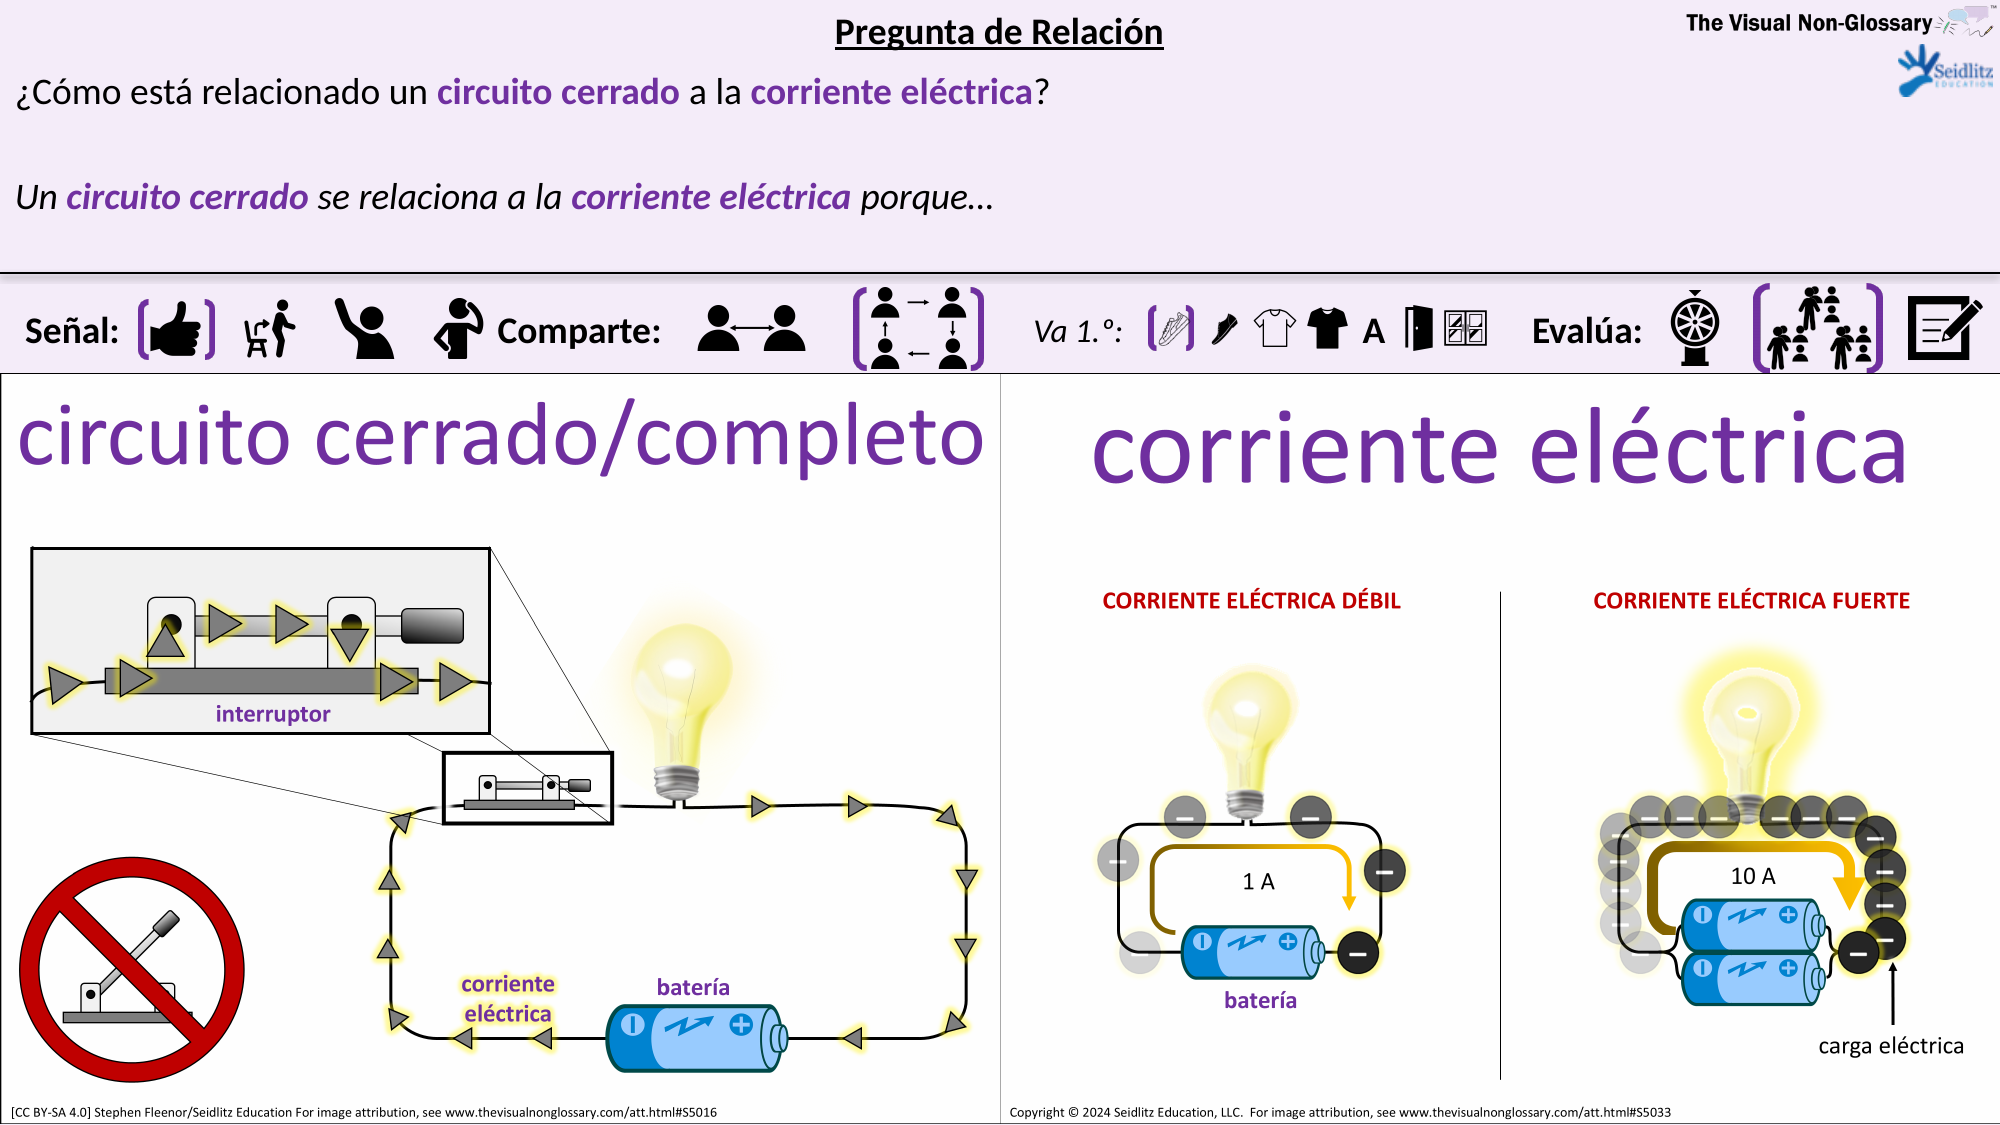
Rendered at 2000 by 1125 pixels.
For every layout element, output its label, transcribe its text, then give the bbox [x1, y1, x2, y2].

text_box Comparte: [491, 298, 677, 359]
picture [1252, 305, 1298, 352]
picture [853, 287, 985, 371]
text_box Evalúa: [1517, 298, 1652, 359]
text_box A [1347, 298, 1401, 359]
text_box Señal: [10, 298, 135, 359]
picture [0, 283, 2000, 1124]
text_box Va 1.º: [1018, 301, 1139, 357]
picture [1304, 305, 1351, 352]
picture [1396, 305, 1489, 352]
picture [428, 298, 490, 359]
text_box ¿Cómo está relacionado un circuito cerrado a la corriente eléctrica? [0, 59, 2000, 120]
picture [1202, 310, 1241, 349]
picture [1907, 290, 1984, 367]
picture [137, 298, 215, 361]
picture [334, 298, 395, 359]
text_box Pregunta de Relación [820, 0, 1180, 59]
picture [1657, 290, 1733, 367]
picture [1148, 305, 1195, 352]
picture [1898, 44, 1993, 97]
picture [695, 305, 808, 352]
text_box Un circuito cerrado se relaciona a la corriente eléctrica porque… [0, 164, 2000, 225]
picture [239, 298, 301, 359]
picture [1672, 0, 2000, 40]
